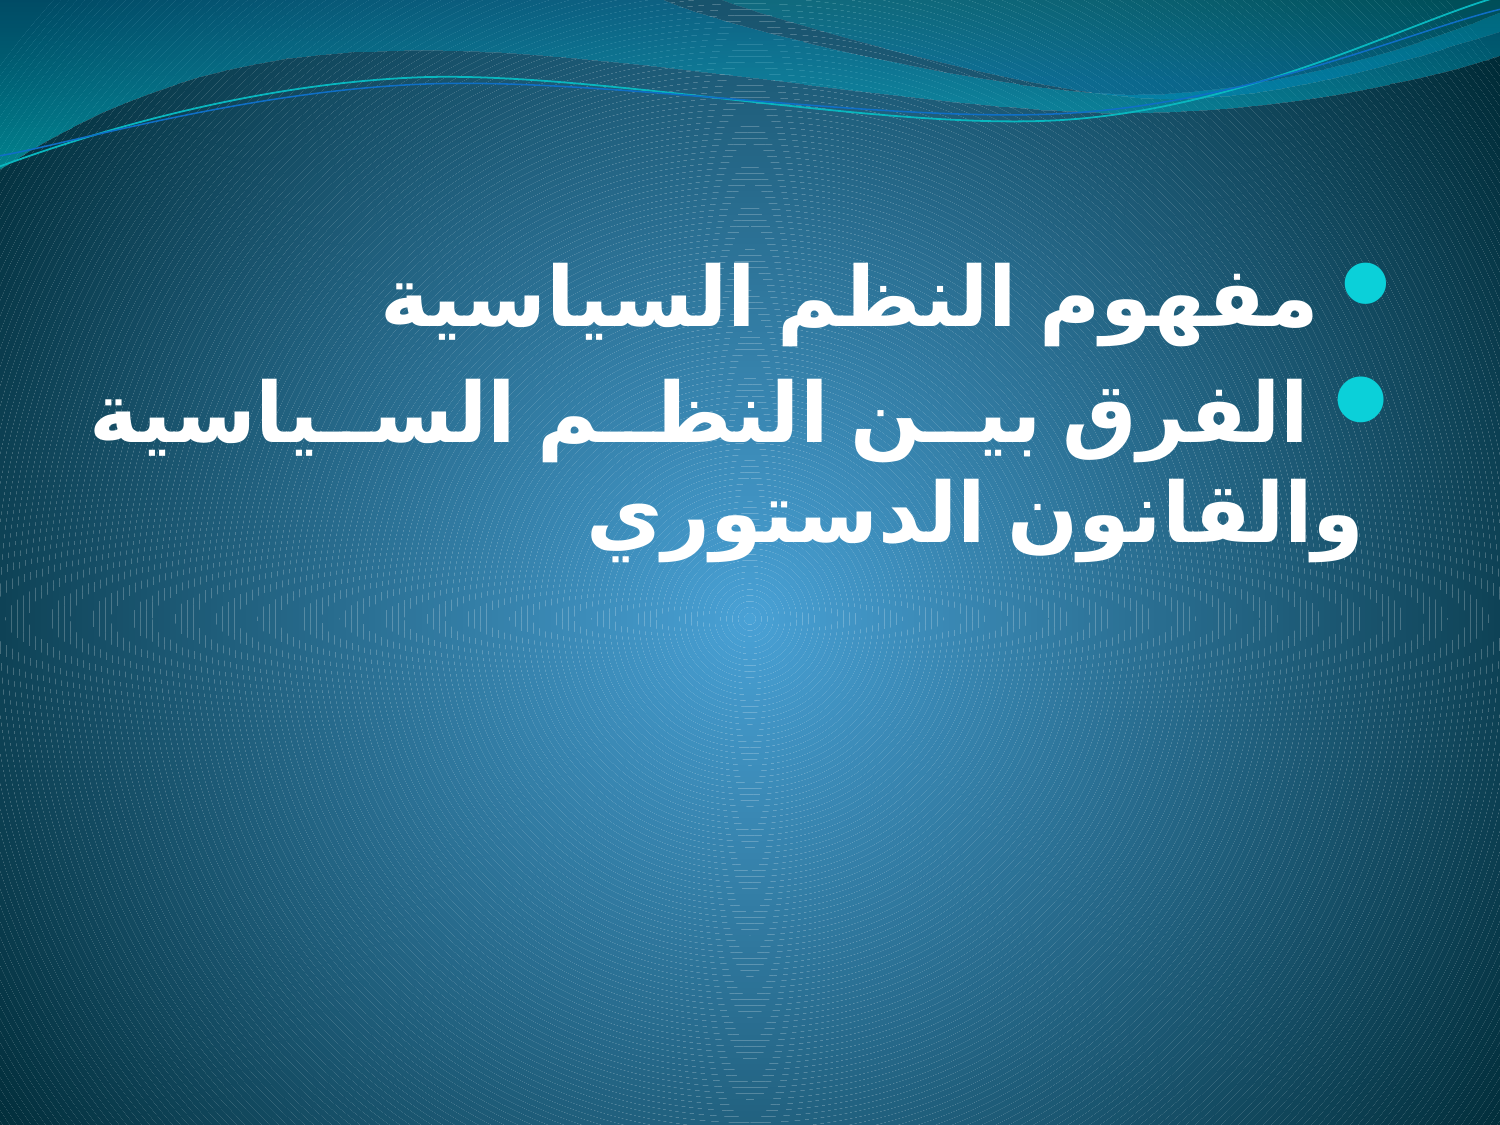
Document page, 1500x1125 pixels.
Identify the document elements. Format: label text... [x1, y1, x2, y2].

list مفهوم النظم السياسية الفرق بين النظم السياسية والقانون الدستوري [75, 128, 1425, 1038]
